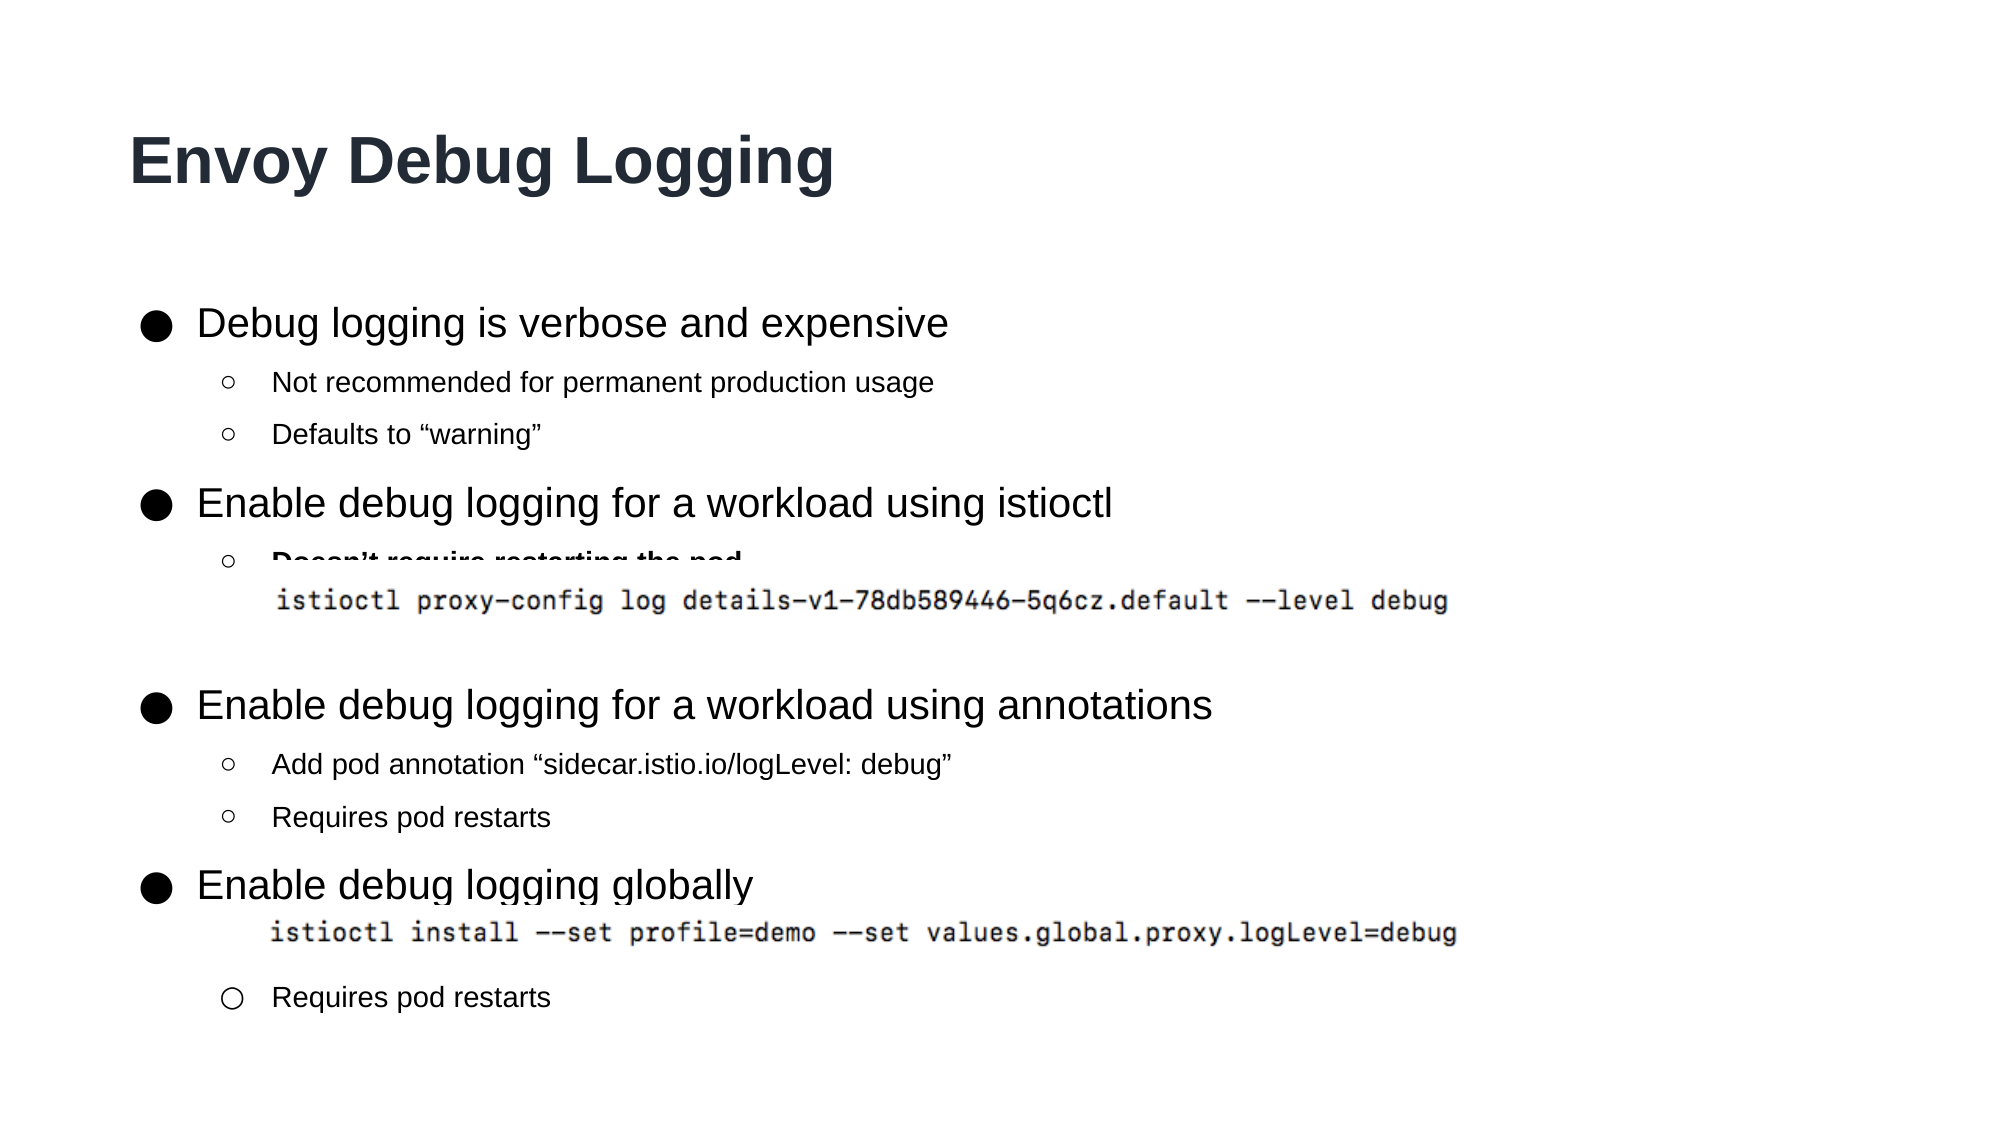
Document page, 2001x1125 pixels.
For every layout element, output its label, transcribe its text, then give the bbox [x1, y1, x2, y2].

picture [265, 560, 1460, 632]
picture [267, 904, 1458, 959]
text_box Envoy Debug Logging [121, 128, 1879, 225]
text_box Debug logging is verbose and expensive Not recommended for permanent production usage Defaults to “warning” Enable debug logging for a workload using istioctl Doesn’t require restarting the pod Enable debug logging for a workload using annotations Add pod annotation “sidecar.istio.io/logLevel: debug” Requires pod restarts Enable debug logging globally Requires pod restarts [106, 263, 1978, 1079]
